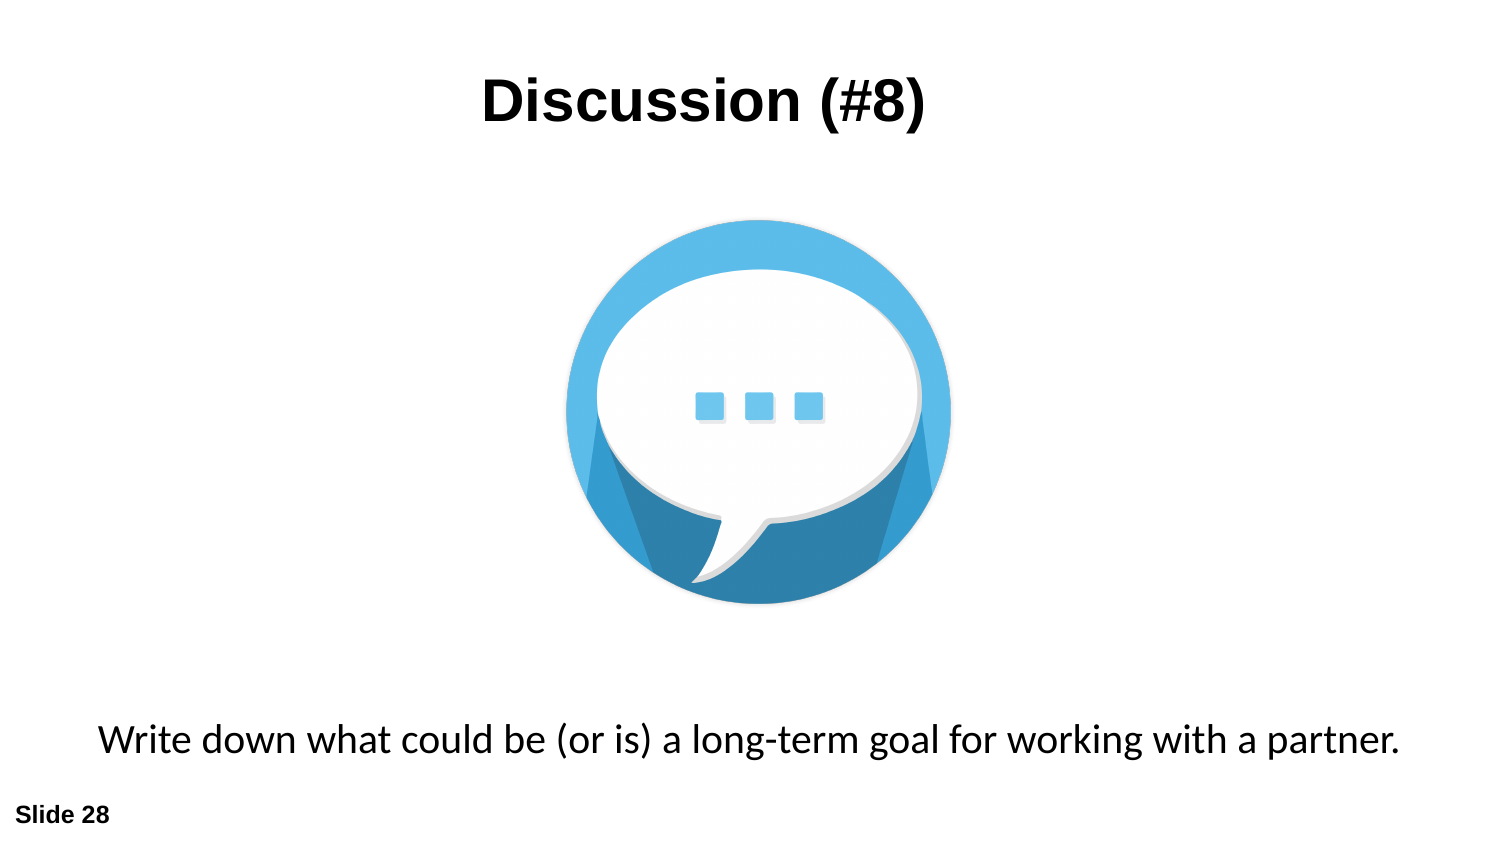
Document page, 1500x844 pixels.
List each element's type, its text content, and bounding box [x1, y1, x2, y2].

text_box Slide 28 [0, 783, 137, 844]
picture [543, 197, 974, 627]
title Discussion (#8) [466, 45, 1034, 150]
list Write down what could be (or is) a long-term goal for working with a partner. [82, 689, 1435, 784]
